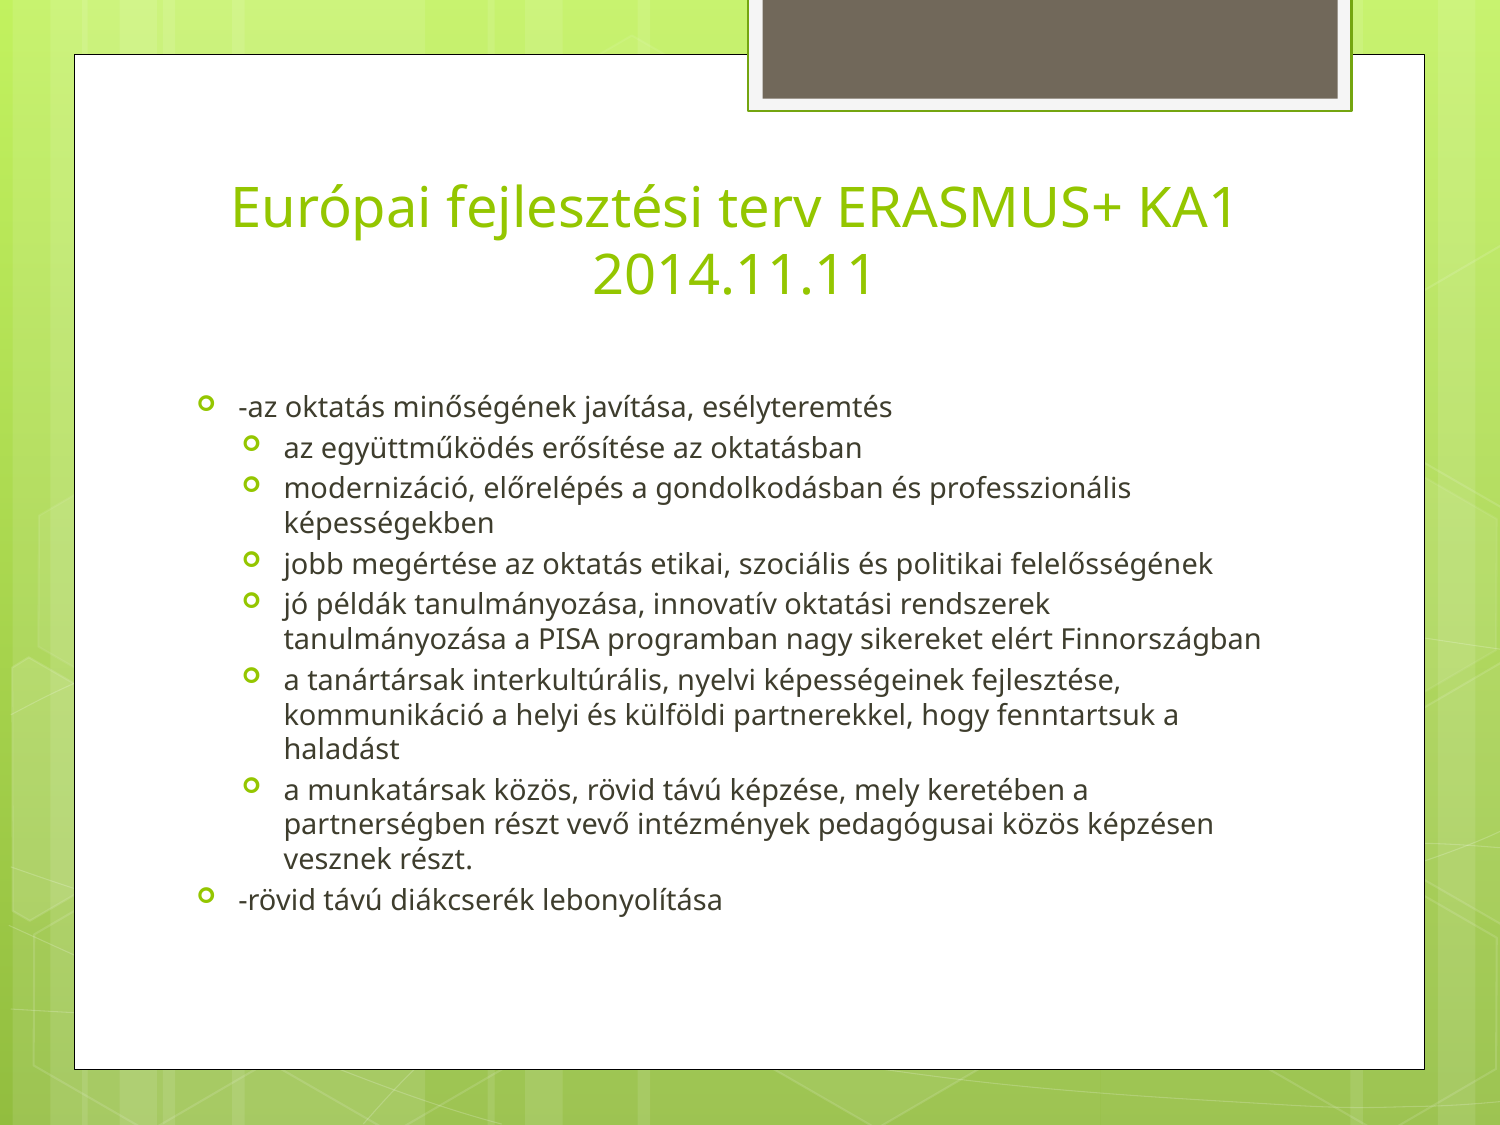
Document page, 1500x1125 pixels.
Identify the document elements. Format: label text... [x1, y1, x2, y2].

title Európai fejlesztési terv ERASMUS+ KA1 2014.11.11 [159, 125, 1312, 313]
list -az oktatás minőségének javítása, esélyteremtés az együttműködés erősítése az oktatásban modernizáció, előrelépés a gondolkodásban és professzionális képességekben jobb megértése az oktatás etikai, szociális és politikai felelősségének jó példák tanulmányozása, innovatív oktatási rendszerek tanulmányozása a PISA programban nagy sikereket elért Finnországban a tanártársak interkultúrális, nyelvi képességeinek fejlesztése, kommunikáció a helyi és külföldi partnerekkel, hogy fenntartsuk a haladást a munkatársak közös, rövid távú képzése, mely keretében a partnerségben részt vevő intézmények pedagógusai közös képzésen vesznek részt. -rövid távú diákcserék lebonyolítása [171, 381, 1283, 957]
